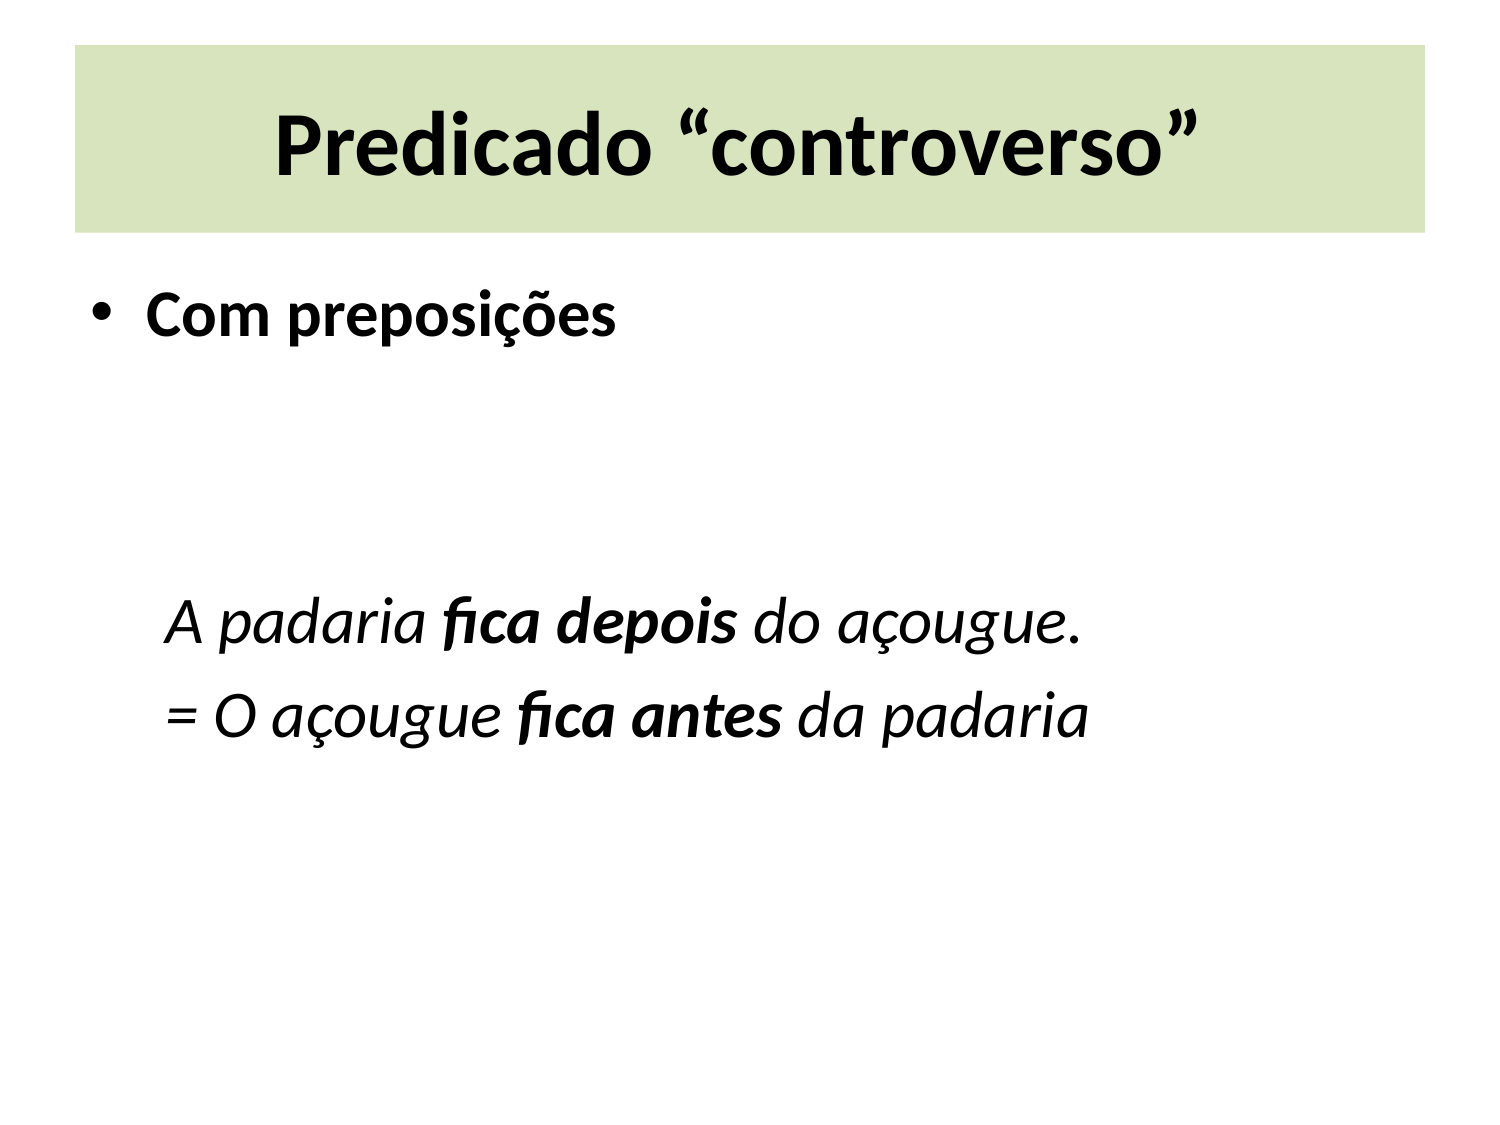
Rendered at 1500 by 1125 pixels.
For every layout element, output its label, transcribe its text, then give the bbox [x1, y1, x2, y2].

list Com preposições A padaria fica depois do açougue. = O açougue fica antes da padaria [75, 262, 1425, 1005]
title Predicado “controverso” [75, 45, 1425, 233]
